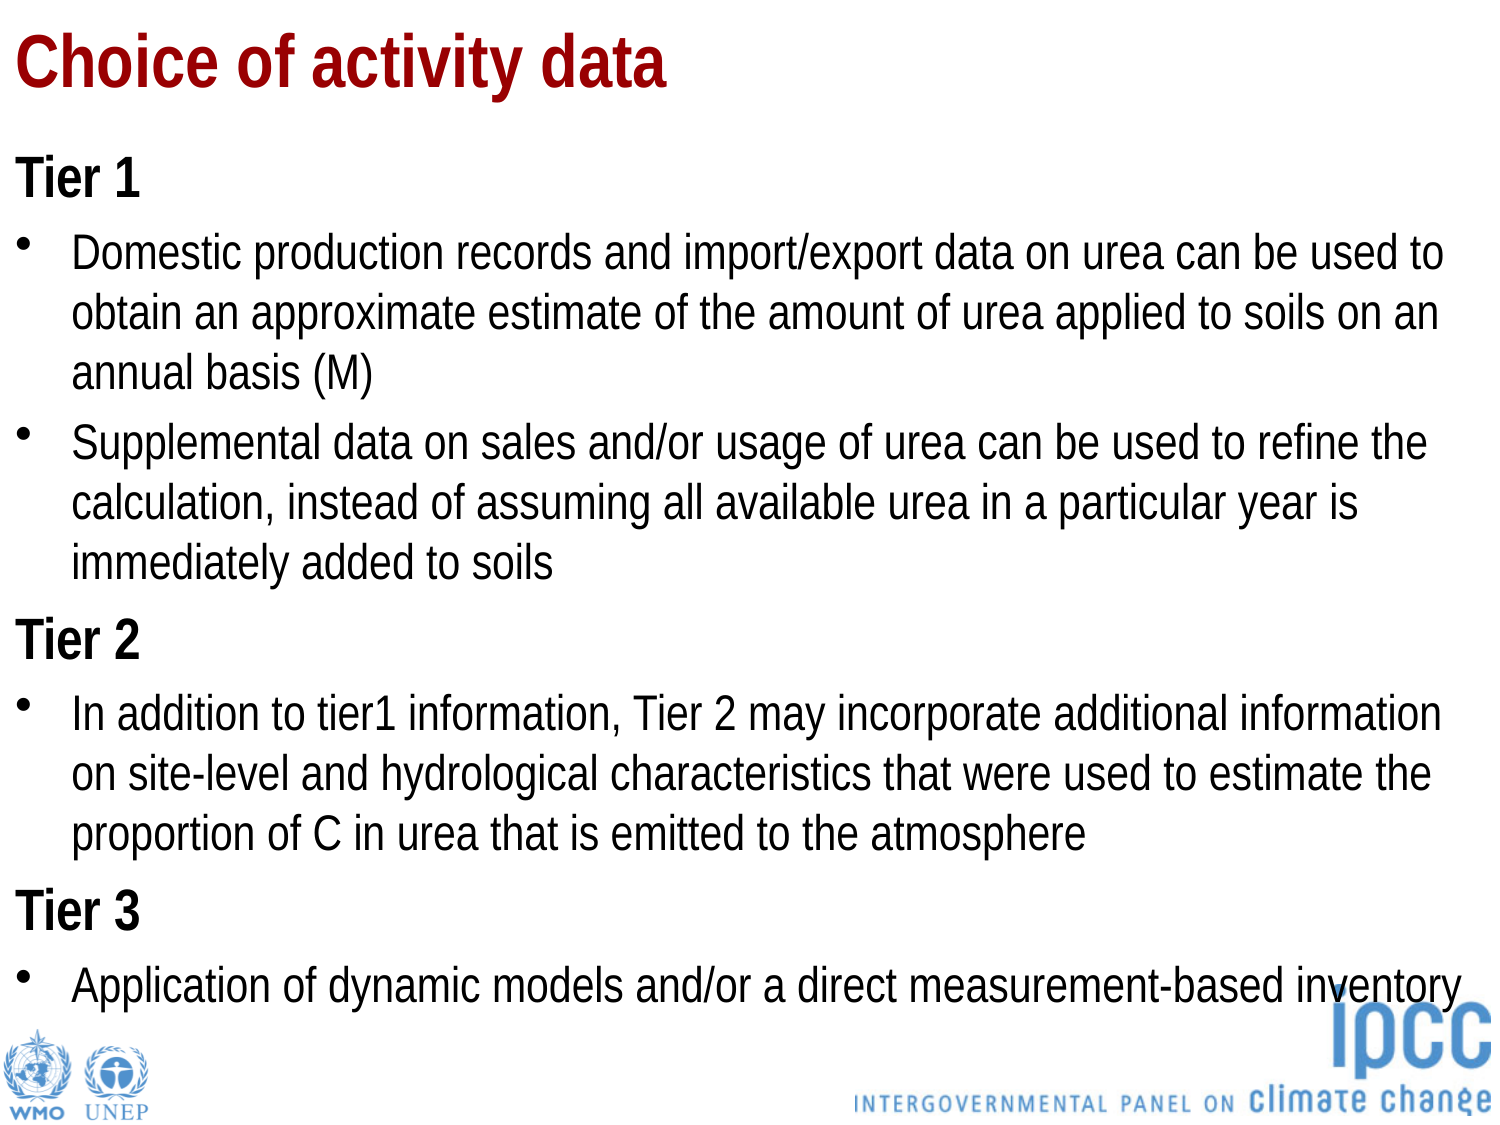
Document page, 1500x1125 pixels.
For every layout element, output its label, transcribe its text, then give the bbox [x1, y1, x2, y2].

title Choice of activity data [0, 0, 1500, 116]
list Tier 1 Domestic production records and import/export data on urea can be used to obtain an approximate estimate of the amount of urea applied to soils on an annual basis (M) Supplemental data on sales and/or usage of urea can be used to refine the calculation, instead of assuming all available urea in a particular year is immediately added to soils Tier 2 In addition to tier1 information, Tier 2 may incorporate additional information on site-level and hydrological characteristics that were used to estimate the proportion of C in urea that is emitted to the atmosphere Tier 3 Application of dynamic models and/or a direct measurement-based inventory [0, 131, 1500, 1125]
